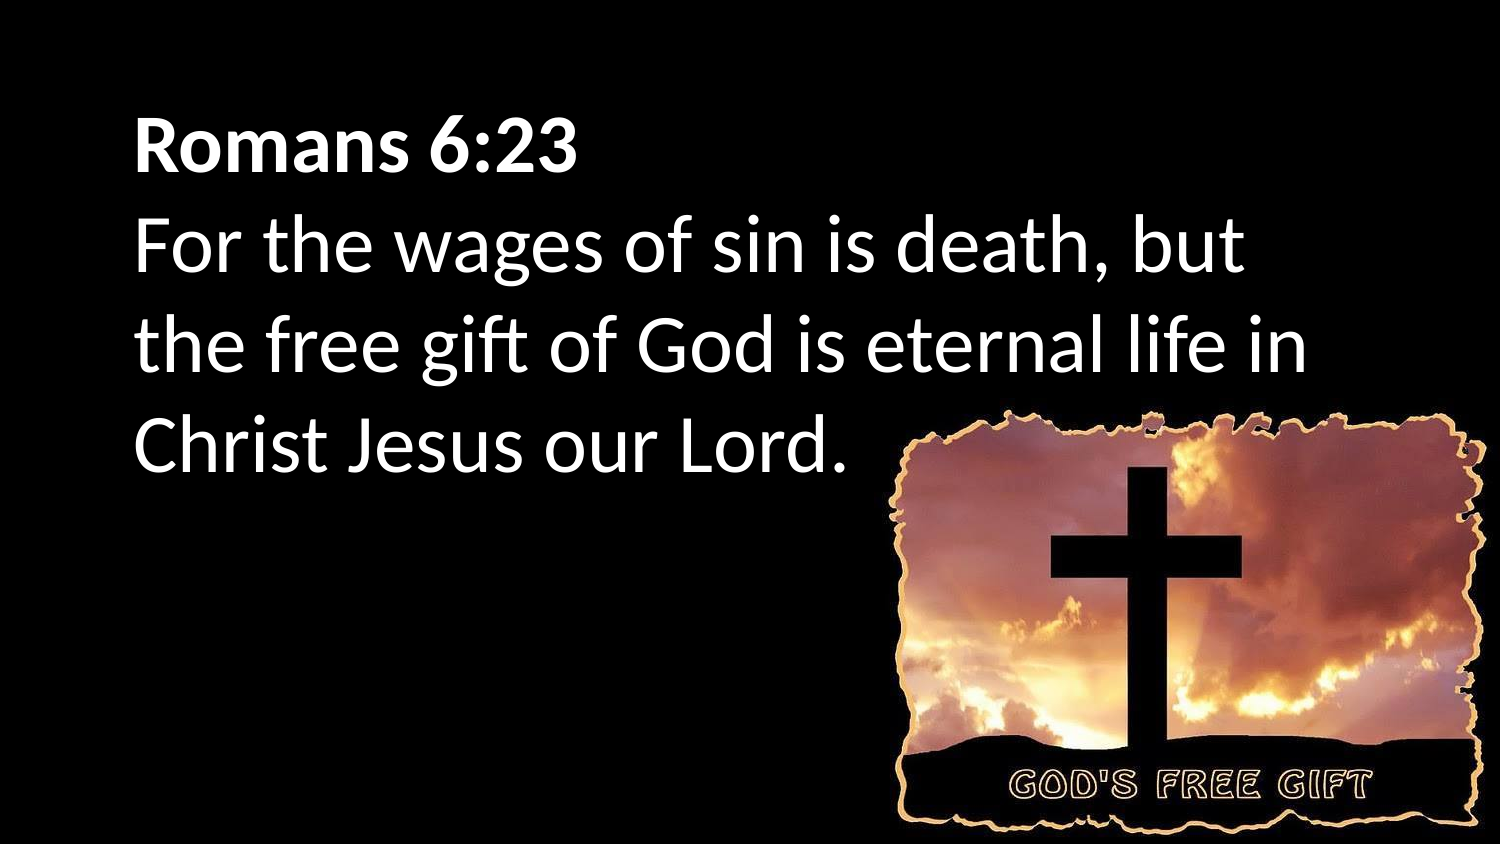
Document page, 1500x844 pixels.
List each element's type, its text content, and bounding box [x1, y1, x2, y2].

picture [874, 398, 1500, 844]
text_box Romans 6:23 For the wages of sin is death, but the free gift of God is eternal life in Christ Jesus our Lord. [118, 82, 1389, 497]
